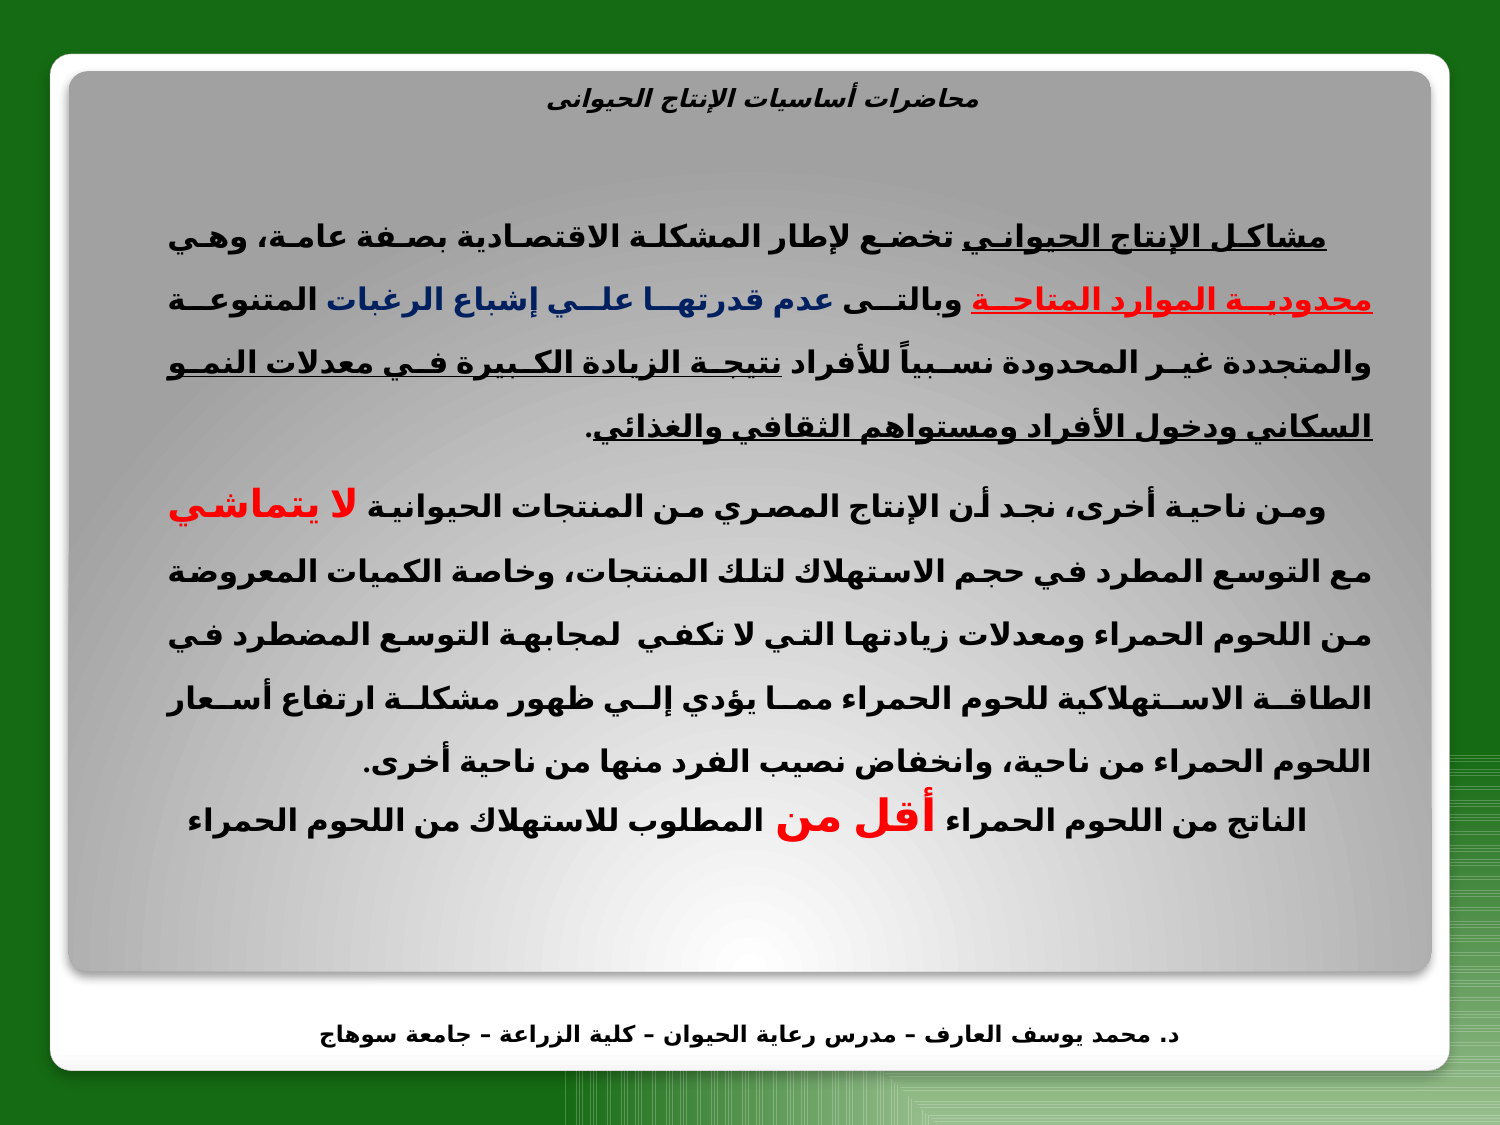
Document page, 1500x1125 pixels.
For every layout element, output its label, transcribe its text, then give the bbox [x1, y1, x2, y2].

text_box محاضرات أساسيات الإنتاج الحيوانى [124, 74, 1400, 150]
text_box د. محمد يوسف العارف – مدرس رعاية الحيوان – كلية الزراعة – جامعة سوهاج [112, 1012, 1388, 1088]
list مشاكل الإنتاج الحيواني تخضع لإطار المشكلة الاقتصادية بصفة عامة، وهي محدودية الموارد المتاحة وبالتى عدم قدرتها علي إشباع الرغبات المتنوعة والمتجددة غير المحدودة نسبياً للأفراد نتيجة الزيادة الكبيرة في معدلات النمو السكاني ودخول الأفراد ومستواهم الثقافي والغذائي. ومن ناحية أخرى، نجد أن الإنتاج المصري من المنتجات الحيوانية لا يتماشي مع التوسع المطرد في حجم الاستهلاك لتلك المنتجات، وخاصة الكميات المعروضة من اللحوم الحمراء ومعدلات زيادتها التي لا تكفي لمجابهة التوسع المضطرد في الطاقة الاستهلاكية للحوم الحمراء مما يؤدي إلي ظهور مشكلة ارتفاع أسعار اللحوم الحمراء من ناحية، وانخفاض نصيب الفرد منها من ناحية أخرى. الناتج من اللحوم الحمراء أقل من المطلوب للاستهلاك من اللحوم الحمراء [137, 174, 1388, 938]
